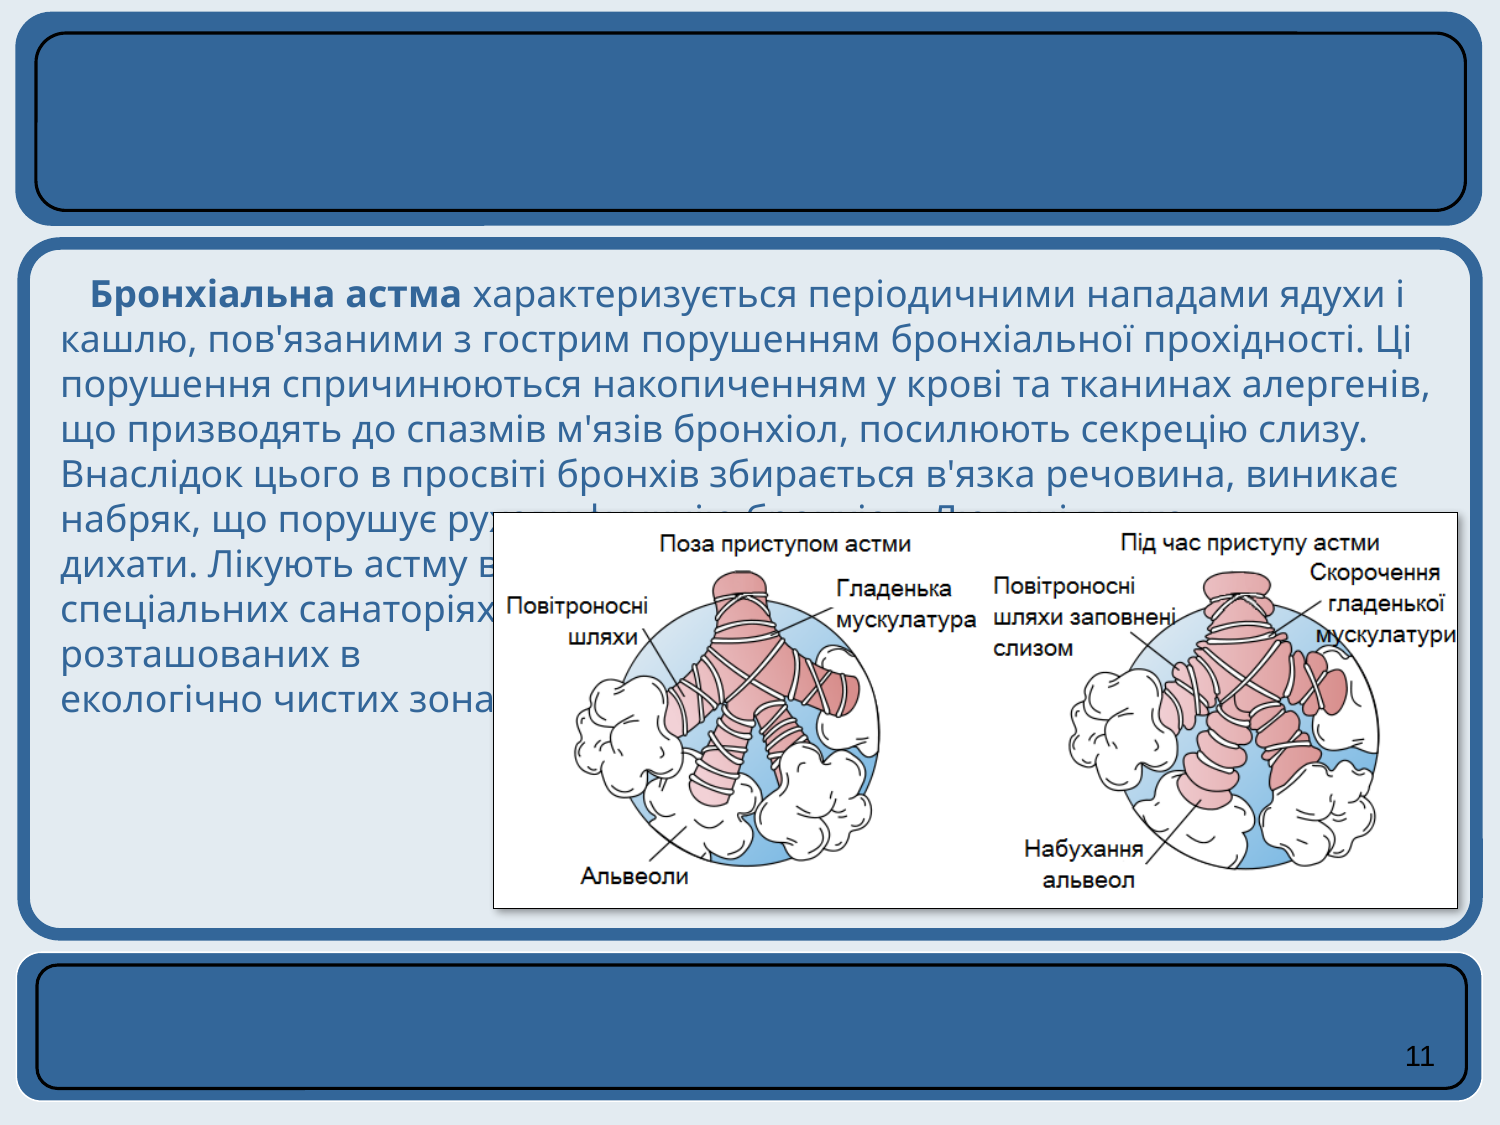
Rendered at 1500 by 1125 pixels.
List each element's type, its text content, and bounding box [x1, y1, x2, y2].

picture [493, 512, 1458, 909]
text_box Бронхіальна астма характеризується періодичними нападами ядухи і кашлю, пов'язаними з гострим порушенням бронхіальної прохідності. Ці порушення спричинюються накопиченням у крові та тканинах алергенів, що призводять до спазмів м'язів бронхіол, посилюють секрецію слизу. Внаслідок цього в просвіті бронхів збирається в'язка речовина, виникає набряк, що порушує рухову функцію бронхіол. Людині тяжко дихати. Лікують астму в спеціальних санаторіях, розташованих в екологічно чистих зонах. [45, 262, 1451, 912]
